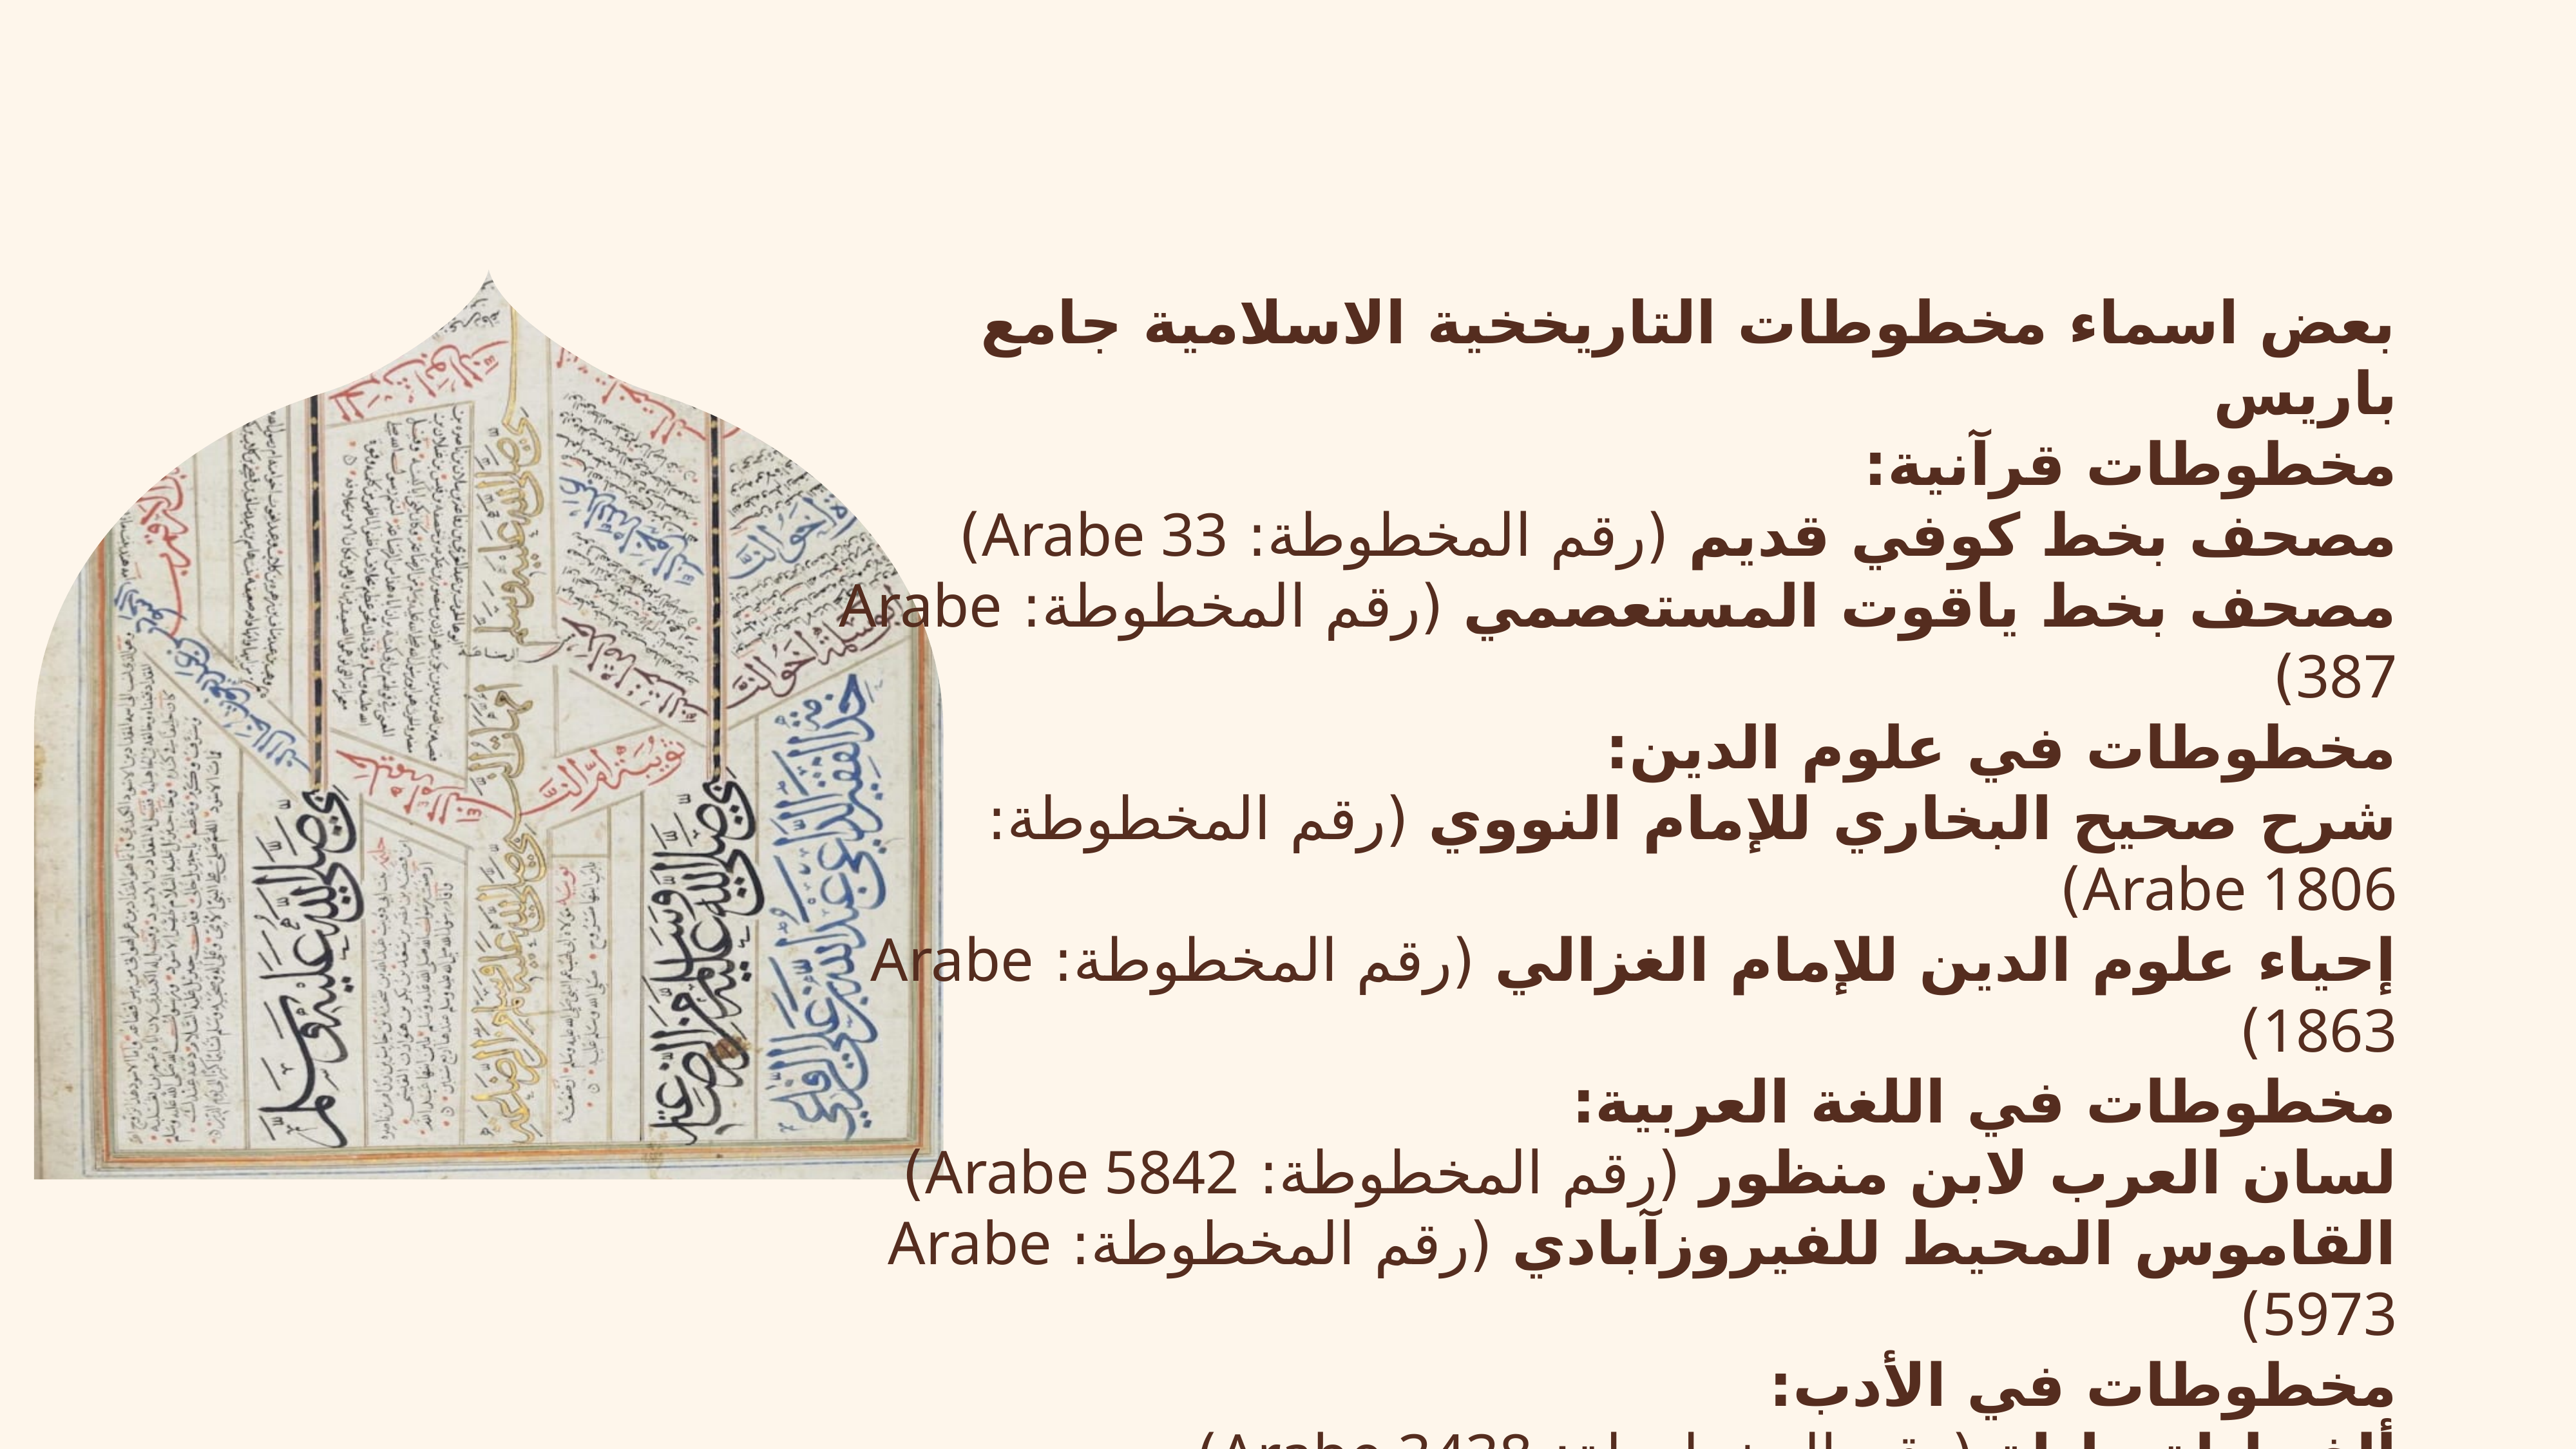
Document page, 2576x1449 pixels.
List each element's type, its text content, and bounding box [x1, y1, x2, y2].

text_box بعض اسماء مخطوطات التاريخخية الاسلامية جامع باريس مخطوطات قرآنية: مصحف بخط كوفي قديم (رقم المخطوطة: Arabe 33) مصحف بخط ياقوت المستعصمي (رقم المخطوطة: Arabe 387) مخطوطات في علوم الدين: شرح صحيح البخاري للإمام النووي (رقم المخطوطة: Arabe 1806) إحياء علوم الدين للإمام الغزالي (رقم المخطوطة: Arabe 1863) مخطوطات في اللغة العربية: لسان العرب لابن منظور (رقم المخطوطة: Arabe 5842) القاموس المحيط للفيروزآبادي (رقم المخطوطة: Arabe 5973) مخطوطات في الأدب: ألف ليلة وليلة (رقم المخطوطة: Arabe 3438) كليلة ودمنة (رقم المخطوطة: Arabe 3453) مخطوطات في التاريخ: تاريخ ابن خلدون (رقم المخطوطة: Arabe 5894) البداية والنهاية لابن كثير (رقم المخطوطة: Arabe 590 [824, 222, 2407, 1449]
picture [33, 269, 944, 1180]
